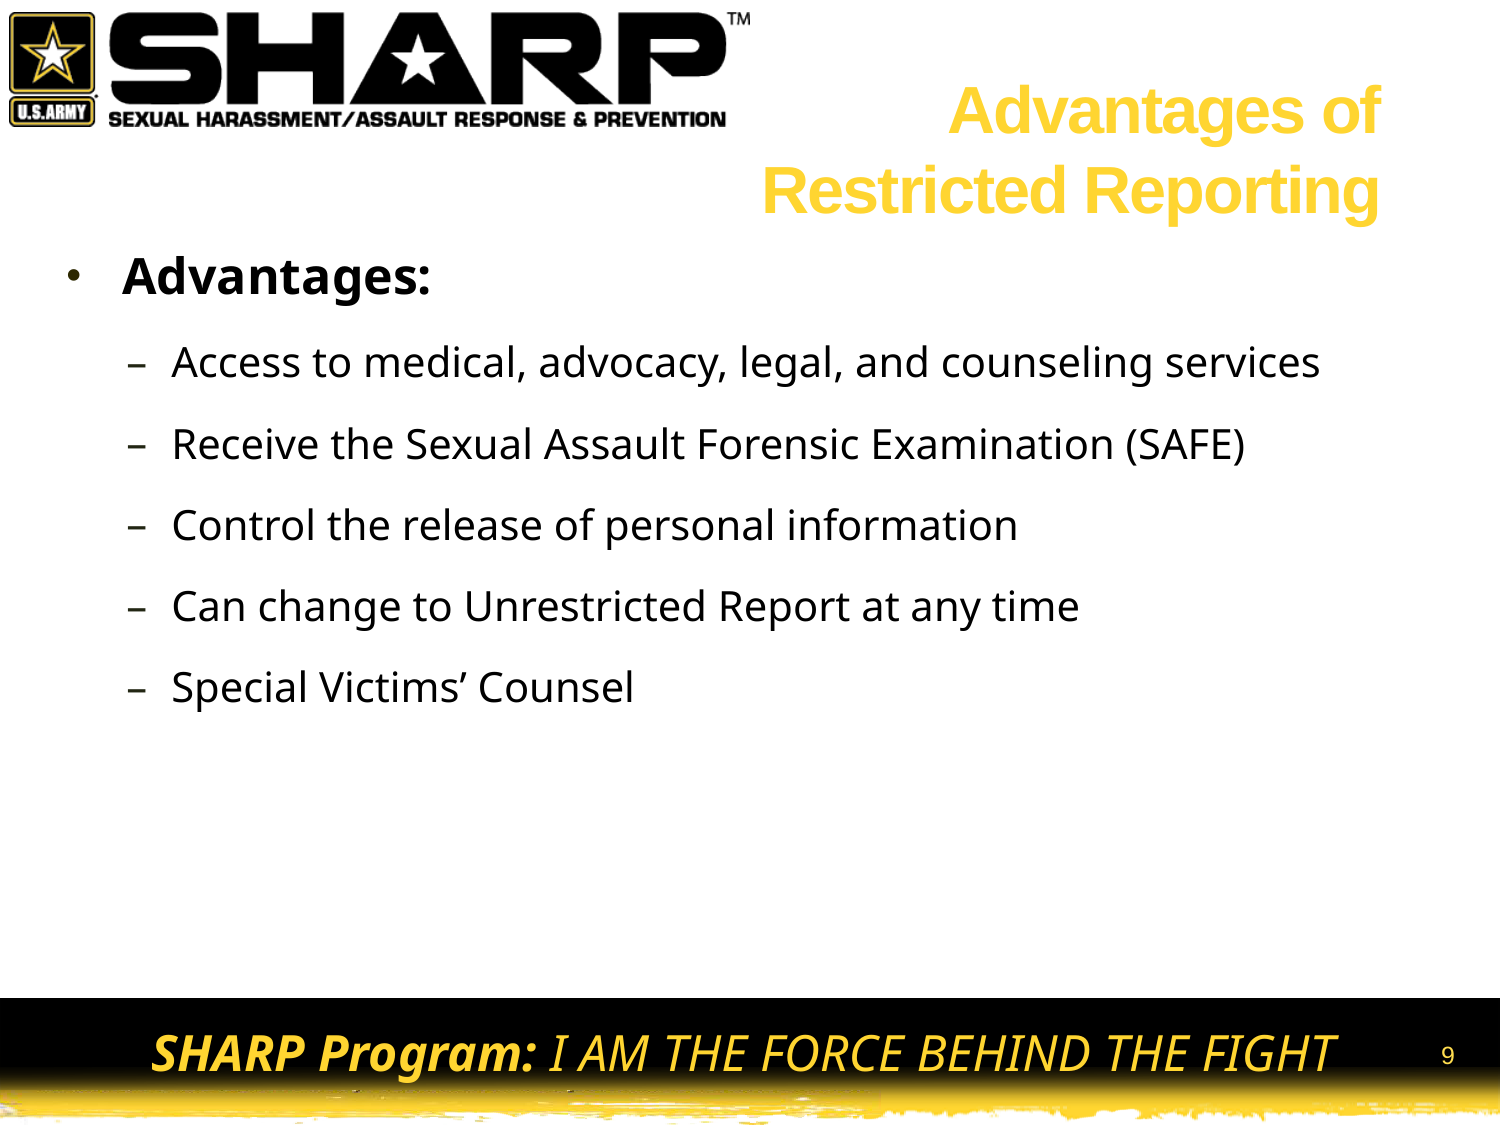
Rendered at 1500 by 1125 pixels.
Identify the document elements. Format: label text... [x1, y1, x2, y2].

list Advantages: Access to medical, advocacy, legal, and counseling services Receive the Sexual Assault Forensic Examination (SAFE) Control the release of personal information Can change to Unrestricted Report at any time Special Victims’ Counsel [51, 237, 1449, 952]
title Advantages of Restricted Reporting [103, 59, 1397, 237]
picture [0, 998, 1500, 1125]
picture [9, 12, 750, 127]
